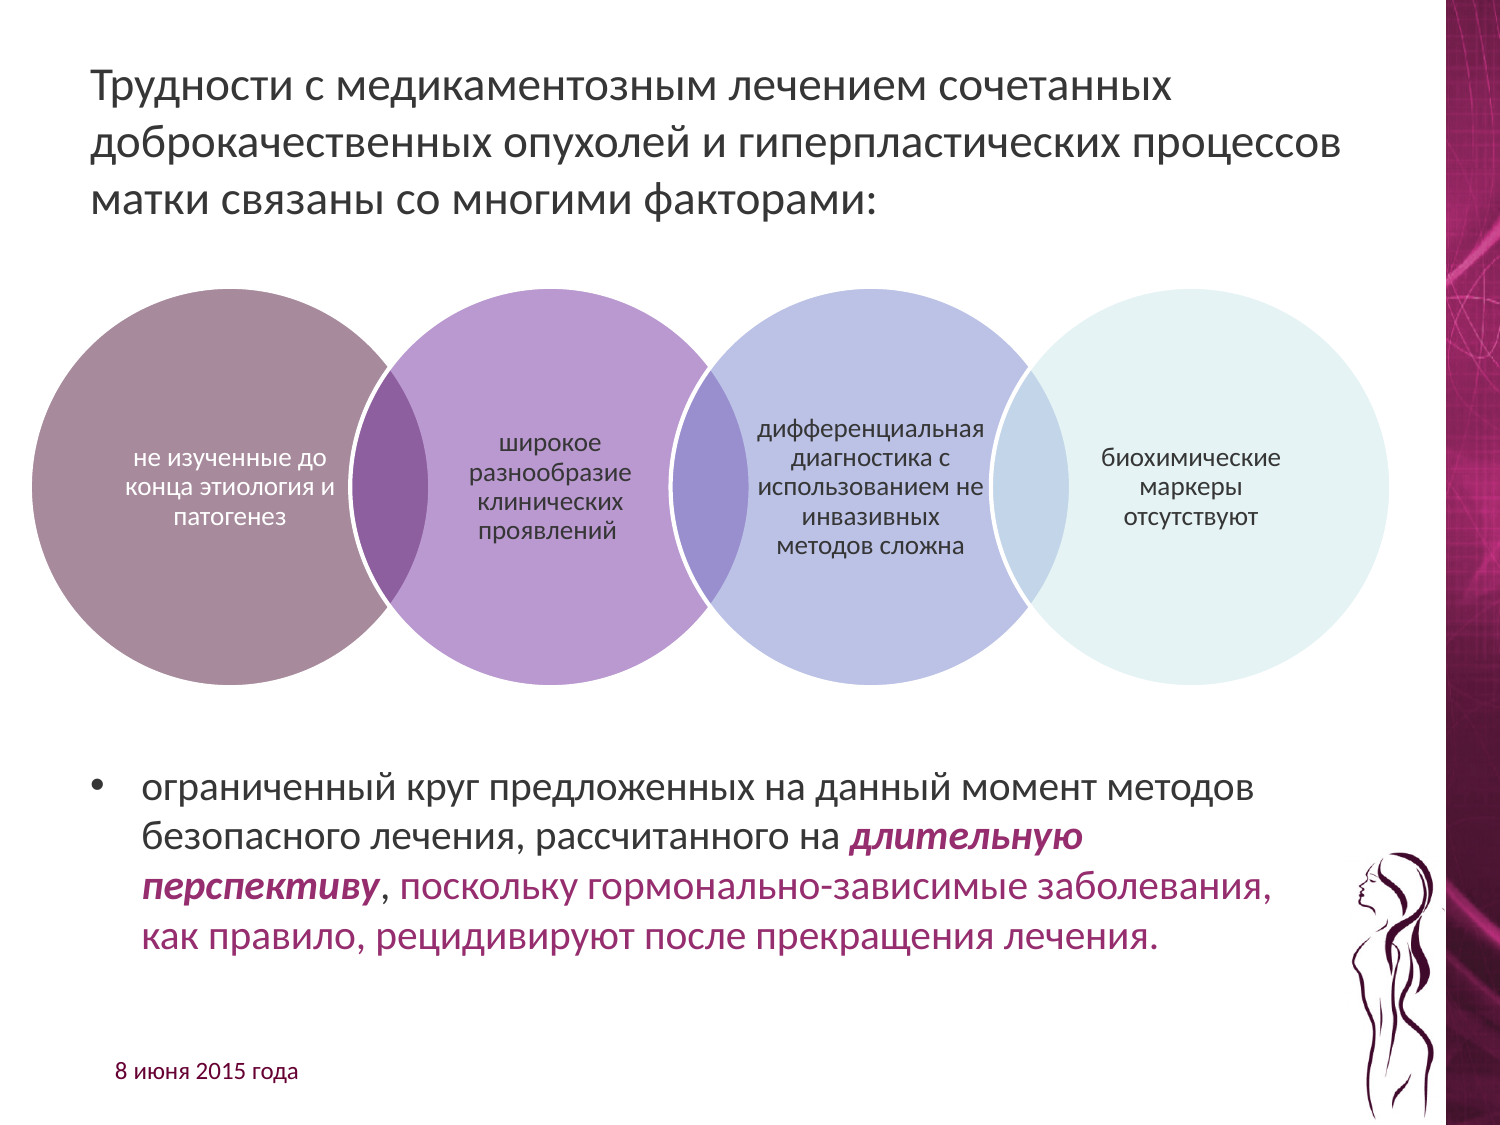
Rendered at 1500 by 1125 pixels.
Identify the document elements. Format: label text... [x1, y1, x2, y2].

list ограниченный круг предложенных на данный момент методов безопасного лечения, рассчитанного на длительную перспективу, поскольку гормонально-зависимые заболевания, как правило, рецидивируют после прекращения лечения. [75, 823, 1294, 1012]
picture [1446, 0, 1500, 1125]
title Трудности с медикаментозным лечением сочетанных доброкачественных опухолей и гиперпластических процессов матки связаны со многими факторами: [75, 45, 1425, 233]
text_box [29, 160, 1392, 814]
